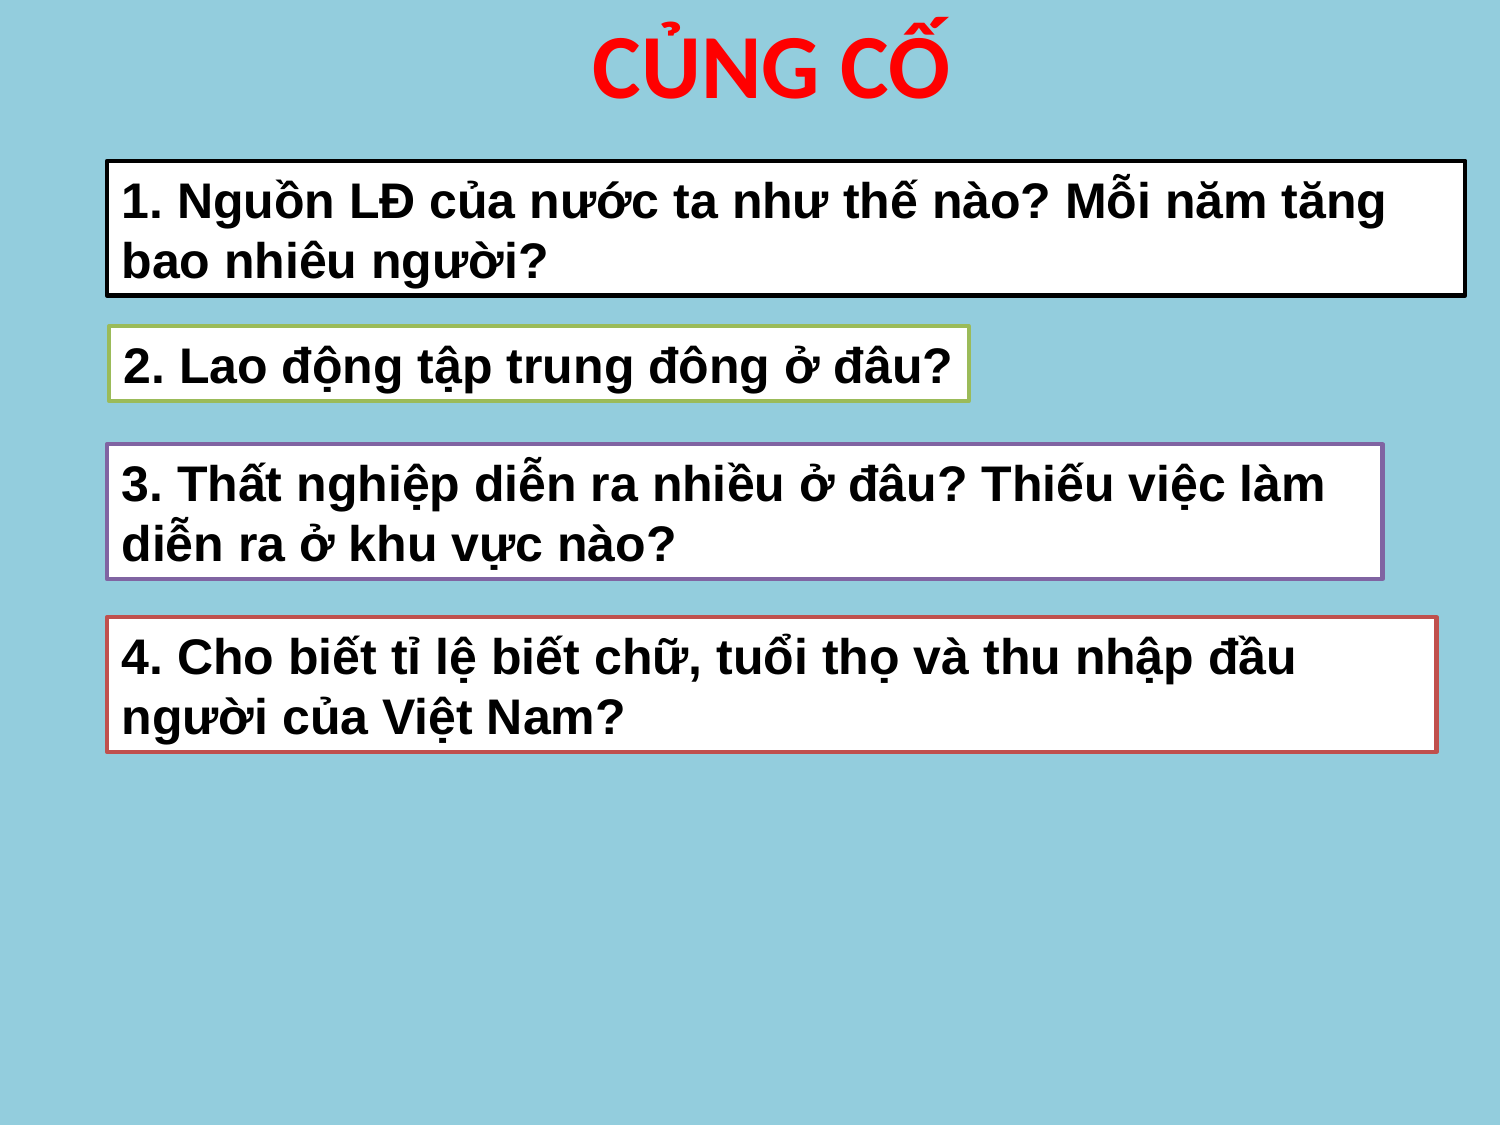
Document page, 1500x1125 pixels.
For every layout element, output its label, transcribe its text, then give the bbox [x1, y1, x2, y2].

text_box 4. Cho biết tỉ lệ biết chữ, tuổi thọ và thu nhập đầu người của Việt Nam? [105, 615, 1439, 754]
text_box 3. Thất nghiệp diễn ra nhiều ở đâu? Thiếu việc làm diễn ra ở khu vực nào? [105, 442, 1385, 581]
text_box 1. Nguồn LĐ của nước ta như thế nào? Mỗi năm tăng bao nhiêu người? [105, 159, 1467, 298]
text_box CỦNG CỐ [346, 0, 1197, 125]
text_box 2. Lao động tập trung đông ở đâu? [107, 324, 971, 403]
